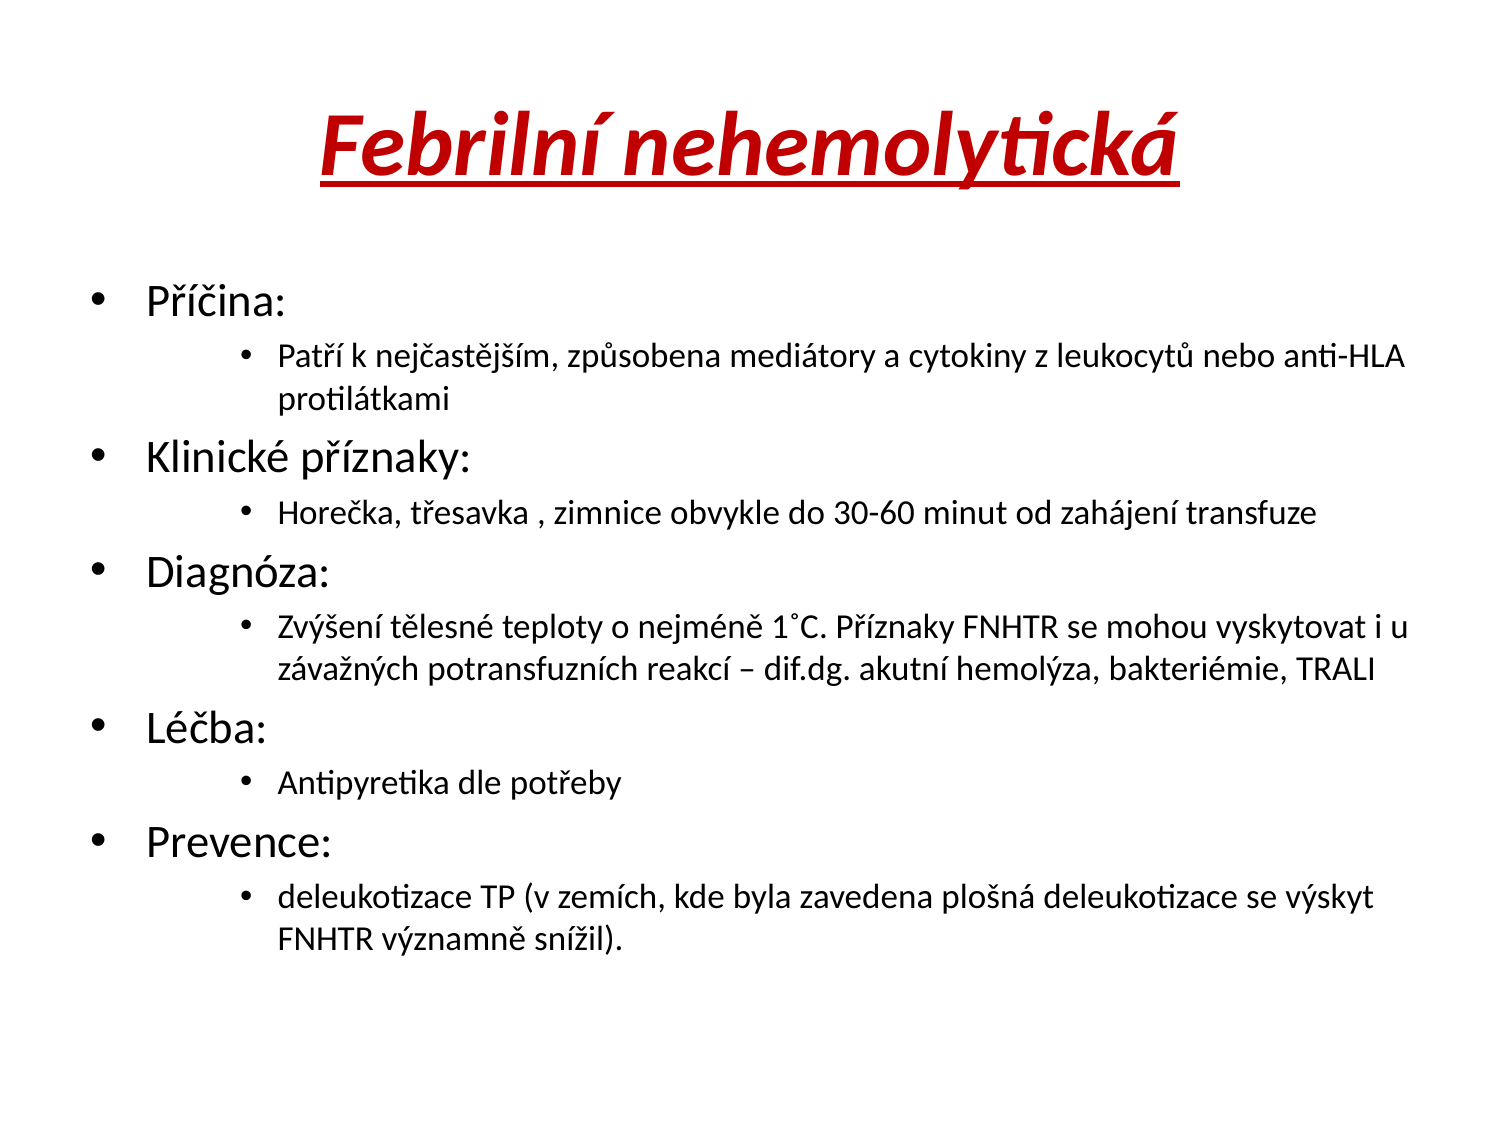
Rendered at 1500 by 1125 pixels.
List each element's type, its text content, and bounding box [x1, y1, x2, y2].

title Febrilní nehemolytická [75, 45, 1425, 233]
list Příčina: Patří k nejčastějším, způsobena mediátory a cytokiny z leukocytů nebo anti-HLA protilátkami Klinické příznaky: Horečka, třesavka , zimnice obvykle do 30-60 minut od zahájení transfuze Diagnóza: Zvýšení tělesné teploty o nejméně 1˚C. Příznaky FNHTR se mohou vyskytovat i u závažných potransfuzních reakcí – dif.dg. akutní hemolýza, bakteriémie, TRALI Léčba: Antipyretika dle potřeby Prevence: deleukotizace TP (v zemích, kde byla zavedena plošná deleukotizace se výskyt FNHTR významně snížil). [75, 262, 1425, 1005]
